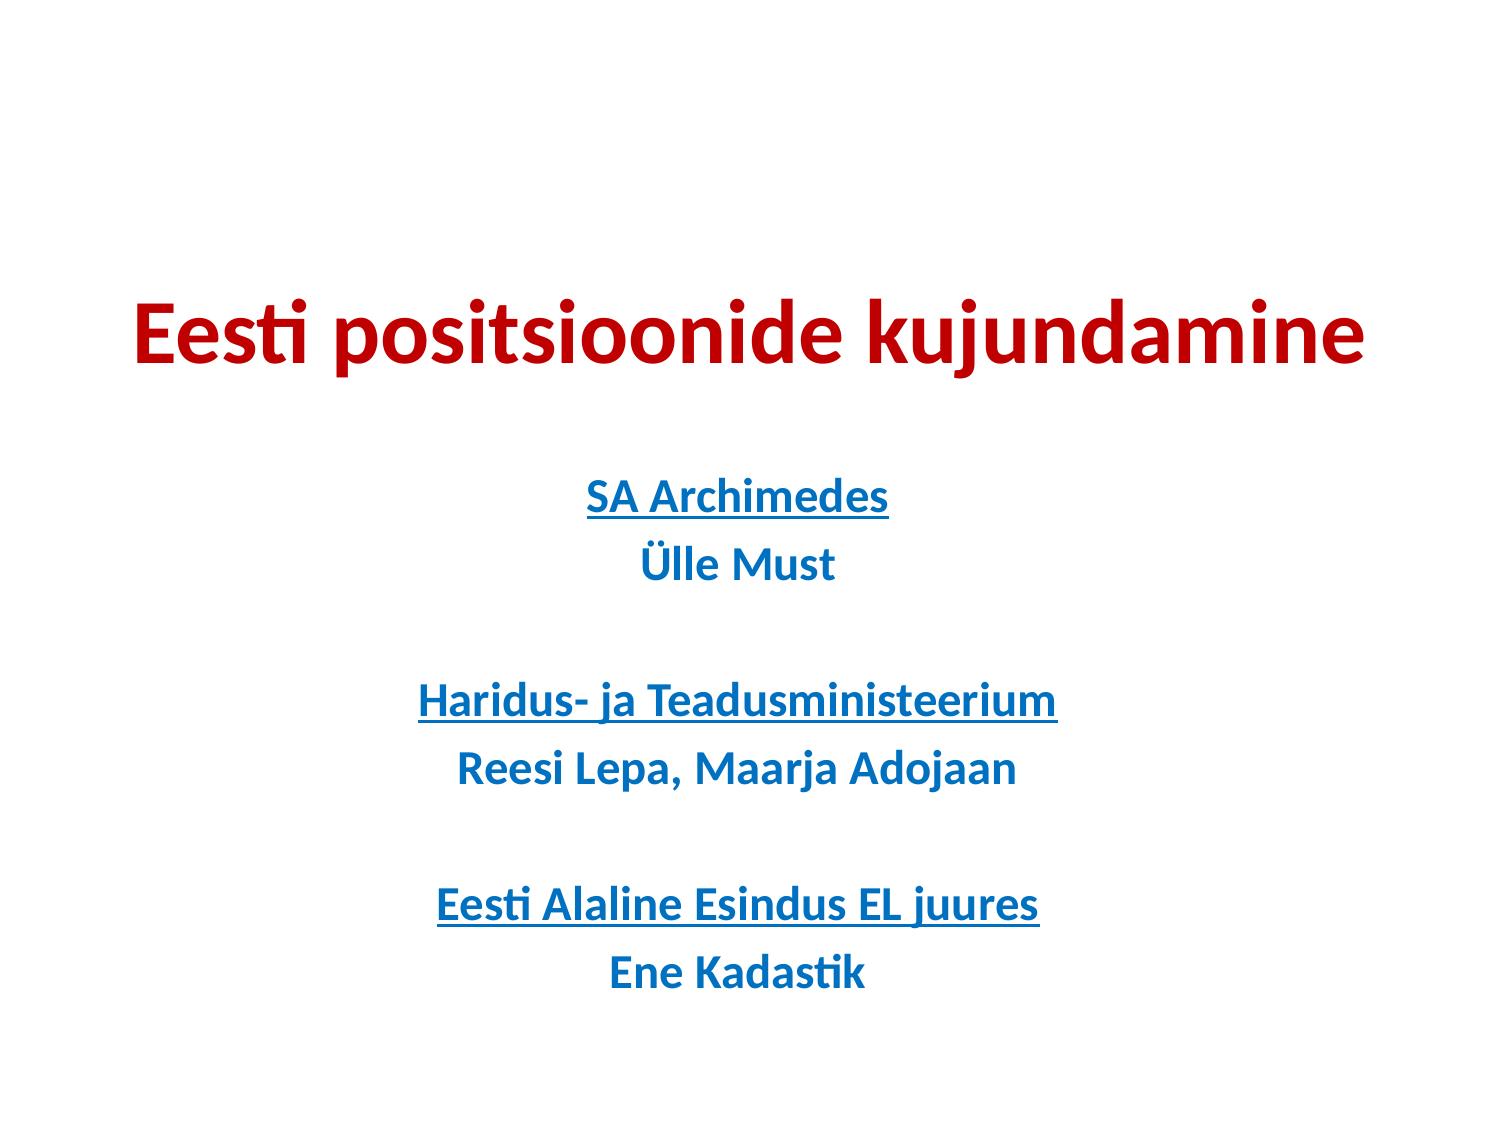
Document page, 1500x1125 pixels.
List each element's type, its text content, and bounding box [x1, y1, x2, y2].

title Eesti positsioonide kujundamine [112, 172, 1388, 456]
subtitle SA Archimedes Ülle Must Haridus- ja Teadusministeerium Reesi Lepa, Maarja Adojaan Eesti Alaline Esindus EL juures Ene Kadastik [88, 456, 1388, 1008]
